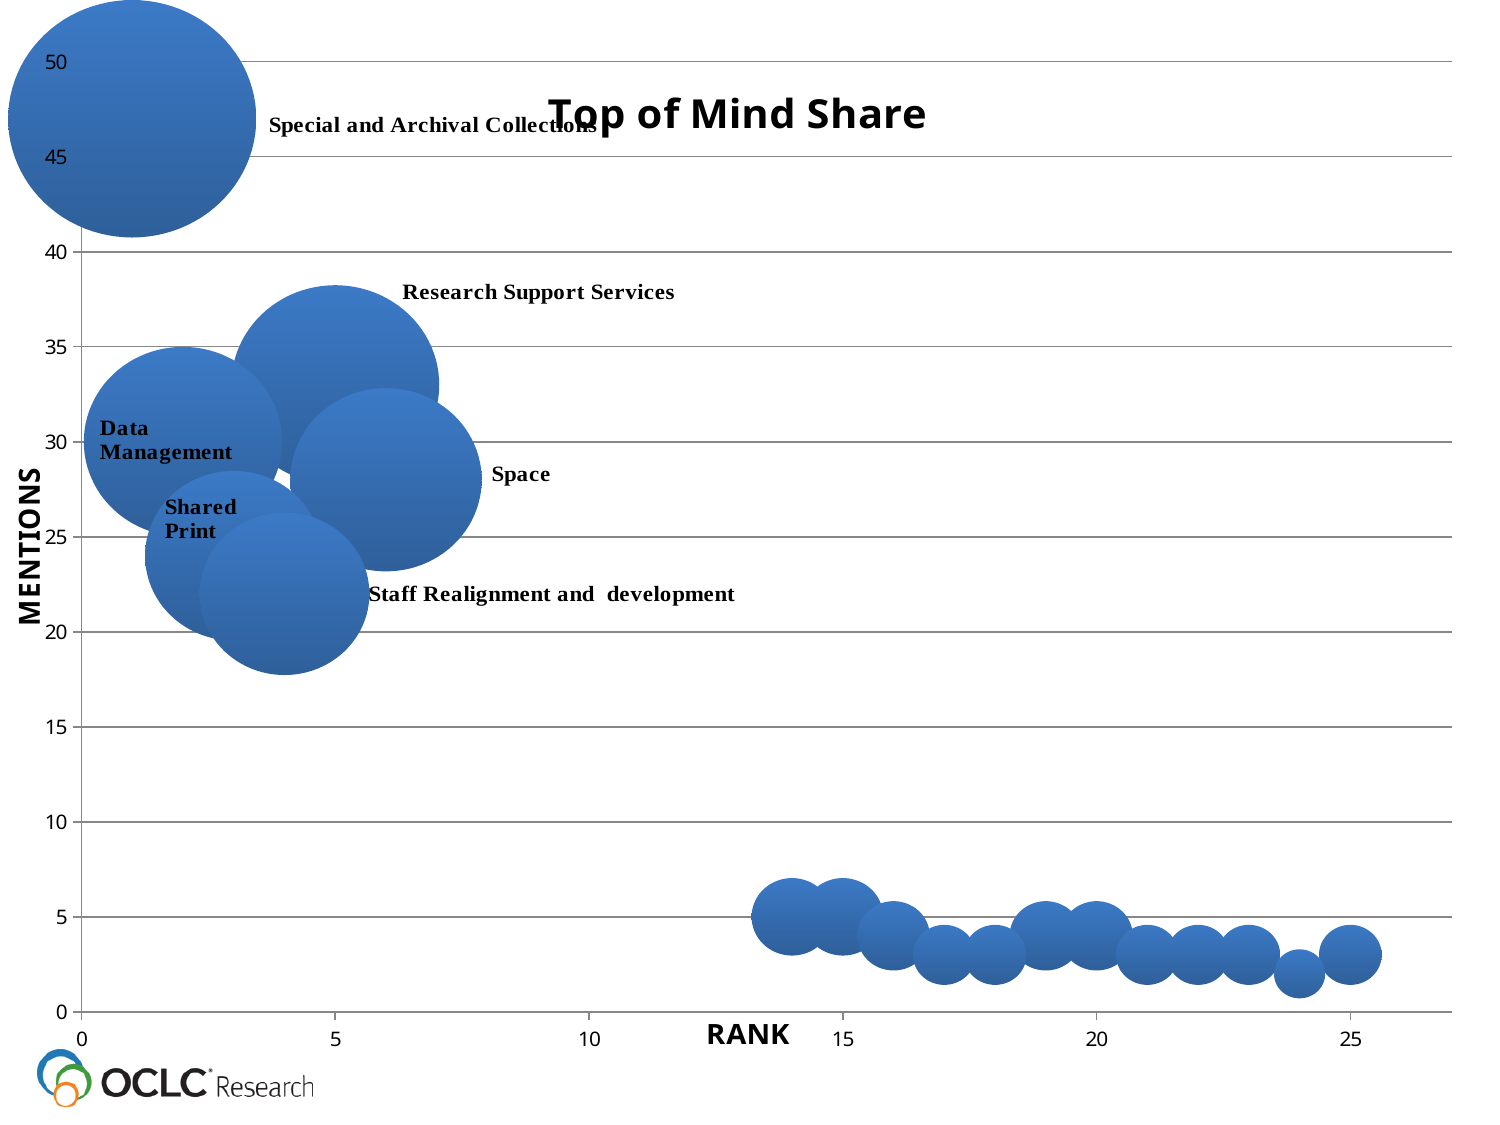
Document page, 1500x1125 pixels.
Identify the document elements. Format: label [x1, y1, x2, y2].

chart [0, 0, 1476, 1063]
picture [37, 1063, 313, 1107]
